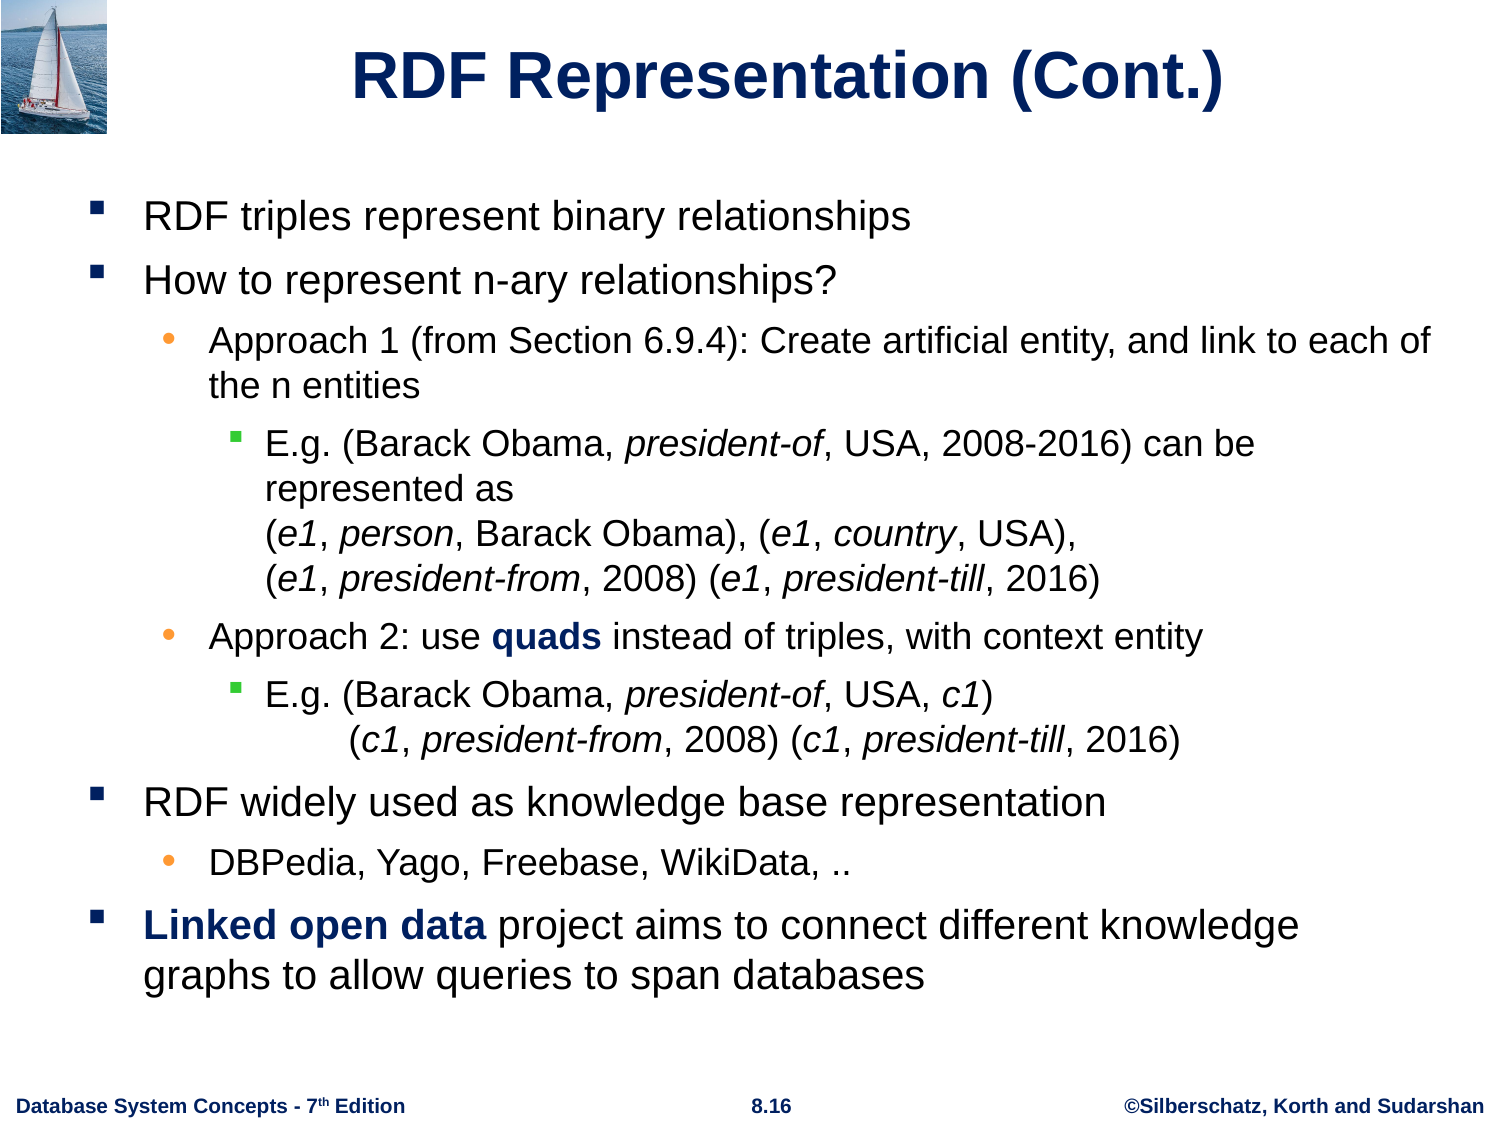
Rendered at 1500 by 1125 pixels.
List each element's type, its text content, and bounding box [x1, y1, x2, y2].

list RDF triples represent binary relationships How to represent n-ary relationships? Approach 1 (from Section 6.9.4): Create artificial entity, and link to each of the n entities E.g. (Barack Obama, president-of, USA, 2008-2016) can be represented as (e1, person, Barack Obama), (e1, country, USA), (e1, president-from, 2008) (e1, president-till, 2016) Approach 2: use quads instead of triples, with context entity E.g. (Barack Obama, president-of, USA, c1) (c1, president-from, 2008) (c1, president-till, 2016) RDF widely used as knowledge base representation DBPedia, Yago, Freebase, WikiData, .. Linked open data project aims to connect different knowledge graphs to allow queries to span databases [71, 180, 1451, 1062]
title RDF Representation (Cont.) [125, 18, 1452, 120]
picture [1, 0, 107, 134]
